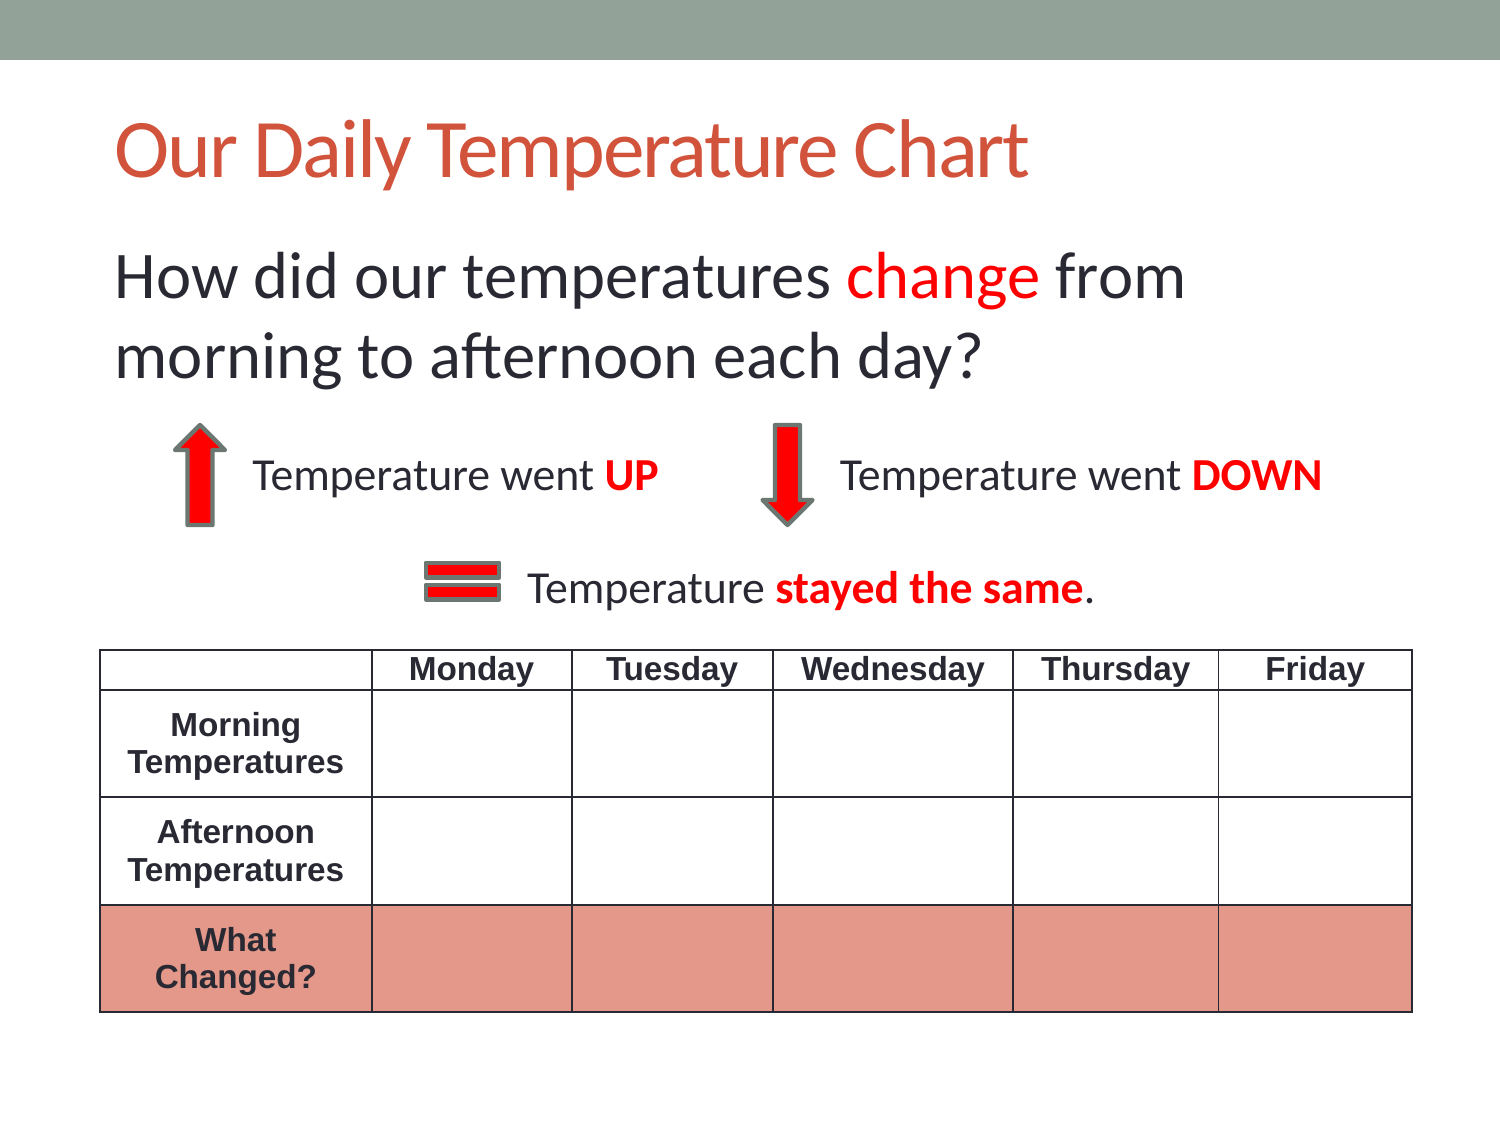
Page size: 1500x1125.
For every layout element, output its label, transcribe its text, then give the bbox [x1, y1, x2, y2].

text_box [424, 583, 501, 602]
table_cell [573, 691, 772, 796]
table_cell [1014, 691, 1218, 796]
table_cell [1219, 798, 1411, 904]
table_cell [1014, 906, 1218, 1011]
table_cell [573, 798, 772, 904]
table_cell [373, 691, 571, 796]
table_cell [373, 798, 571, 904]
text_box Temperature went UP [237, 437, 700, 508]
table_cell [774, 798, 1012, 904]
table_header Wednesday [774, 651, 1012, 689]
text_box [172, 422, 227, 528]
table_cell What Changed? [101, 906, 371, 1011]
table_cell [1219, 691, 1411, 796]
table_header Tuesday [573, 651, 772, 689]
table_header Thursday [1014, 651, 1218, 689]
table_cell [373, 906, 571, 1011]
table_cell [774, 906, 1012, 1011]
text_box Temperature stayed the same. [512, 549, 1175, 620]
text_box How did our temperatures change from morning to afternoon each day? [99, 224, 1400, 400]
title Our Daily Temperature Chart [99, 62, 1425, 225]
table_cell Afternoon Temperatures [101, 798, 371, 904]
text_box [424, 561, 501, 580]
table_cell [774, 691, 1012, 796]
table_header Friday [1219, 651, 1411, 689]
table_cell [1014, 798, 1218, 904]
table_cell [573, 906, 772, 1011]
table_cell Morning Temperatures [101, 691, 371, 796]
table_header Monday [373, 651, 571, 689]
table_header [101, 651, 371, 689]
text_box Temperature went DOWN [824, 437, 1363, 508]
text_box [760, 422, 815, 528]
table_cell [1219, 906, 1411, 1011]
